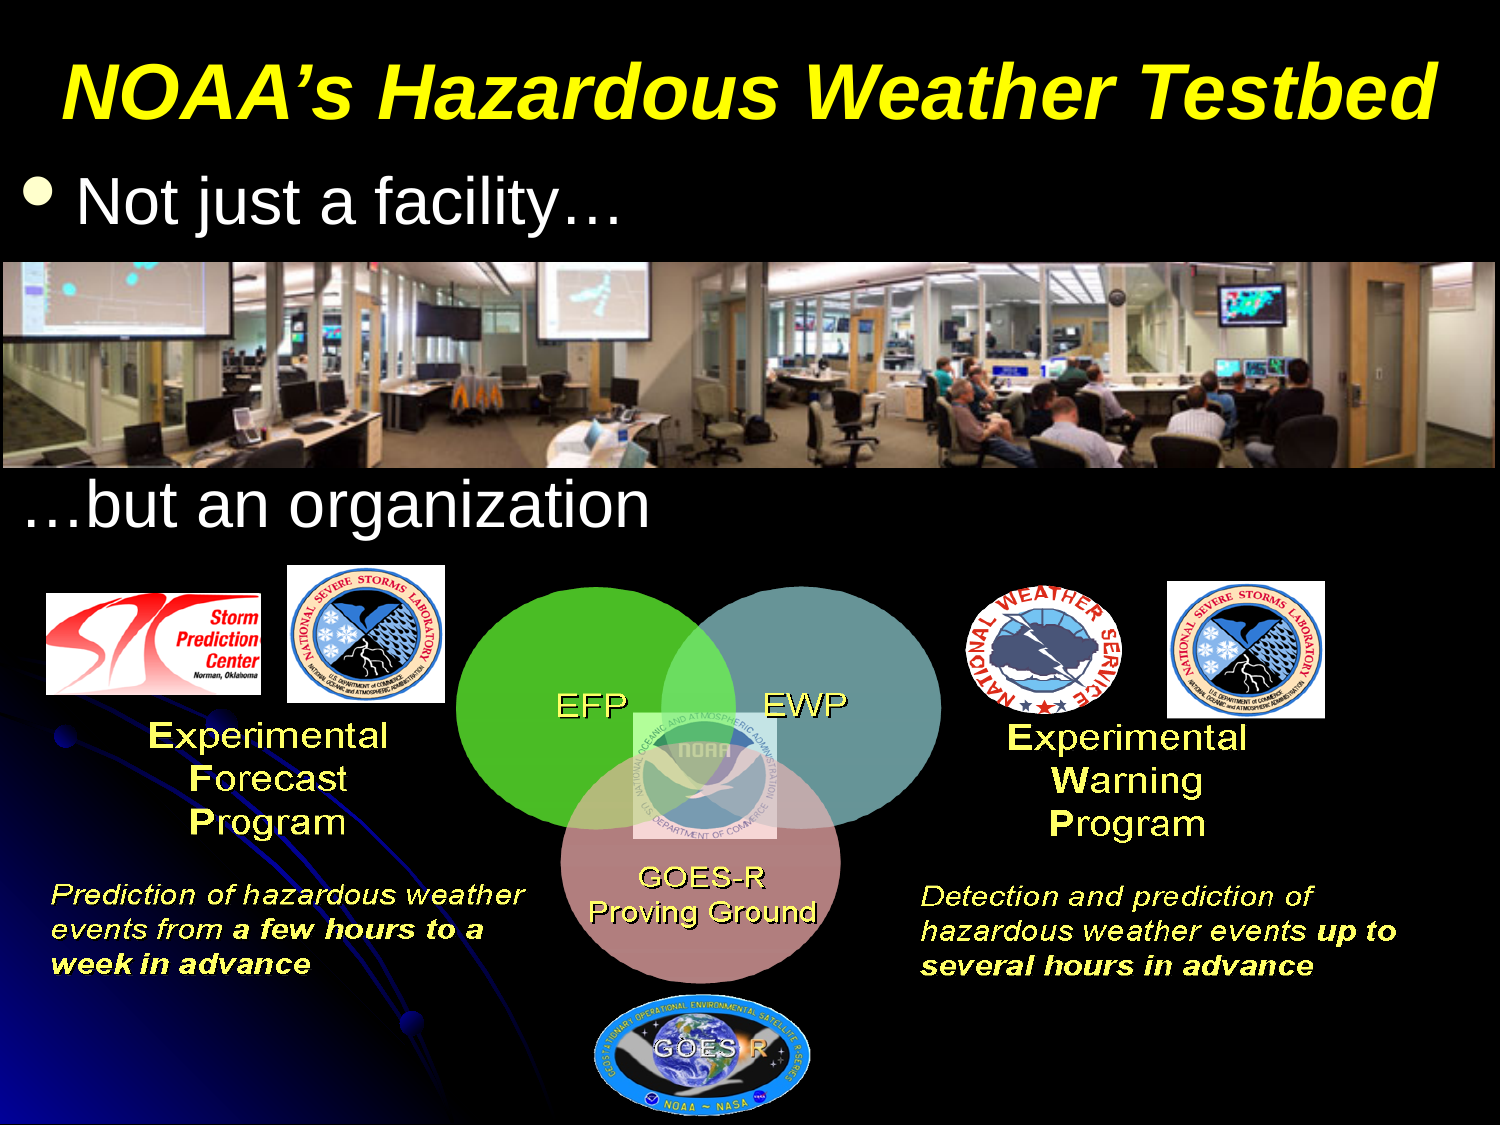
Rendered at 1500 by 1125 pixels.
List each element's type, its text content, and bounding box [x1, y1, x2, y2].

picture [35, 565, 1476, 1123]
list Not just a facility… …but an organization [3, 476, 1406, 976]
list Not just a facility… …but an organization [3, 149, 1406, 261]
picture [2, 262, 1496, 468]
title NOAA’s Hazardous Weather Testbed [0, 24, 1500, 151]
